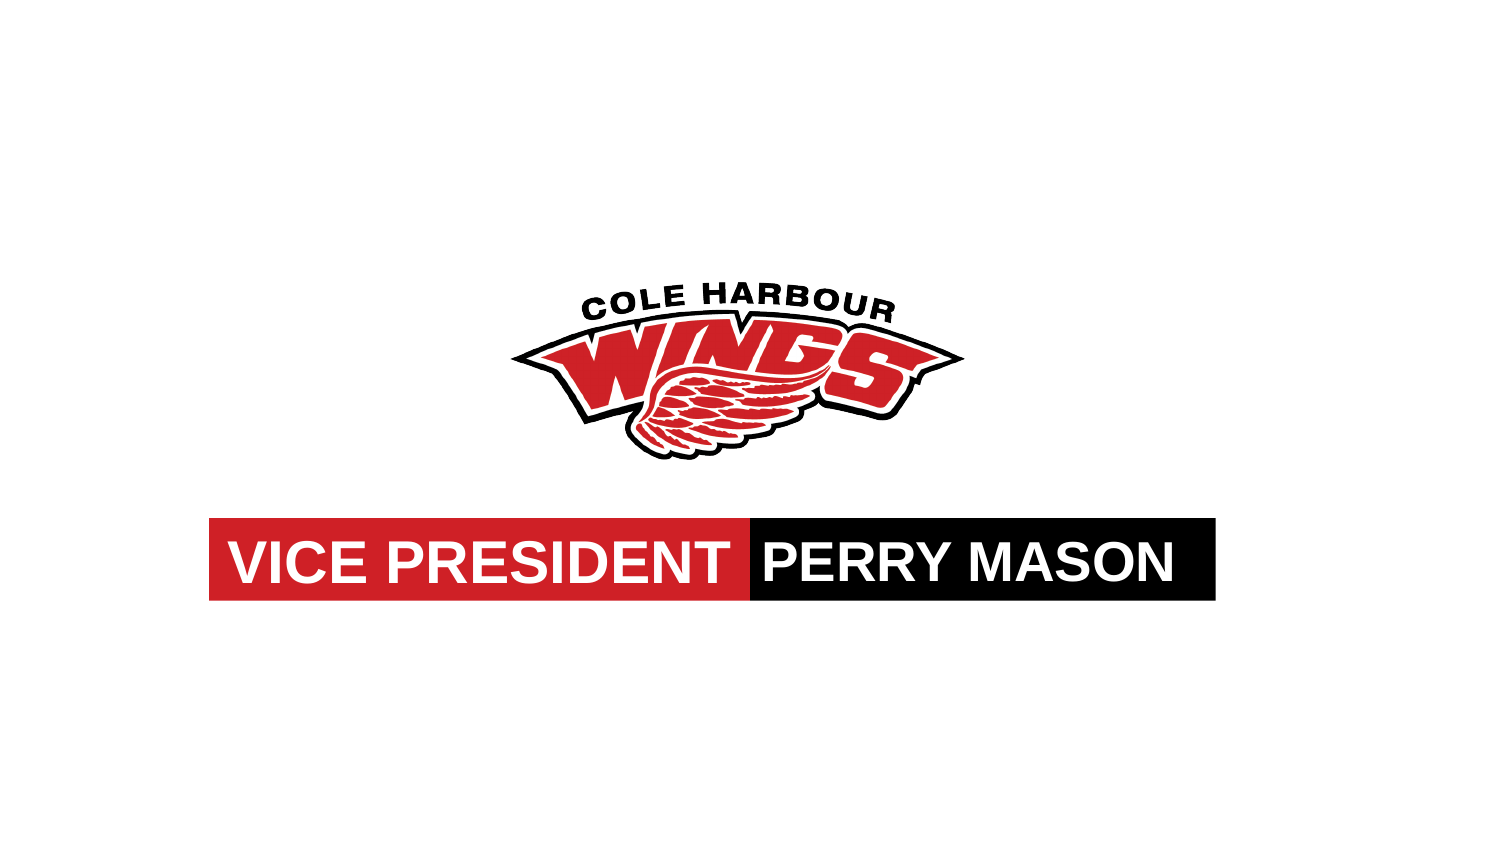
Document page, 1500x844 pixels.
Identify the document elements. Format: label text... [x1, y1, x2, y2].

text_box PERRY MASON [750, 518, 1216, 601]
text_box VICE PRESIDENT [209, 518, 750, 601]
picture [510, 282, 965, 460]
